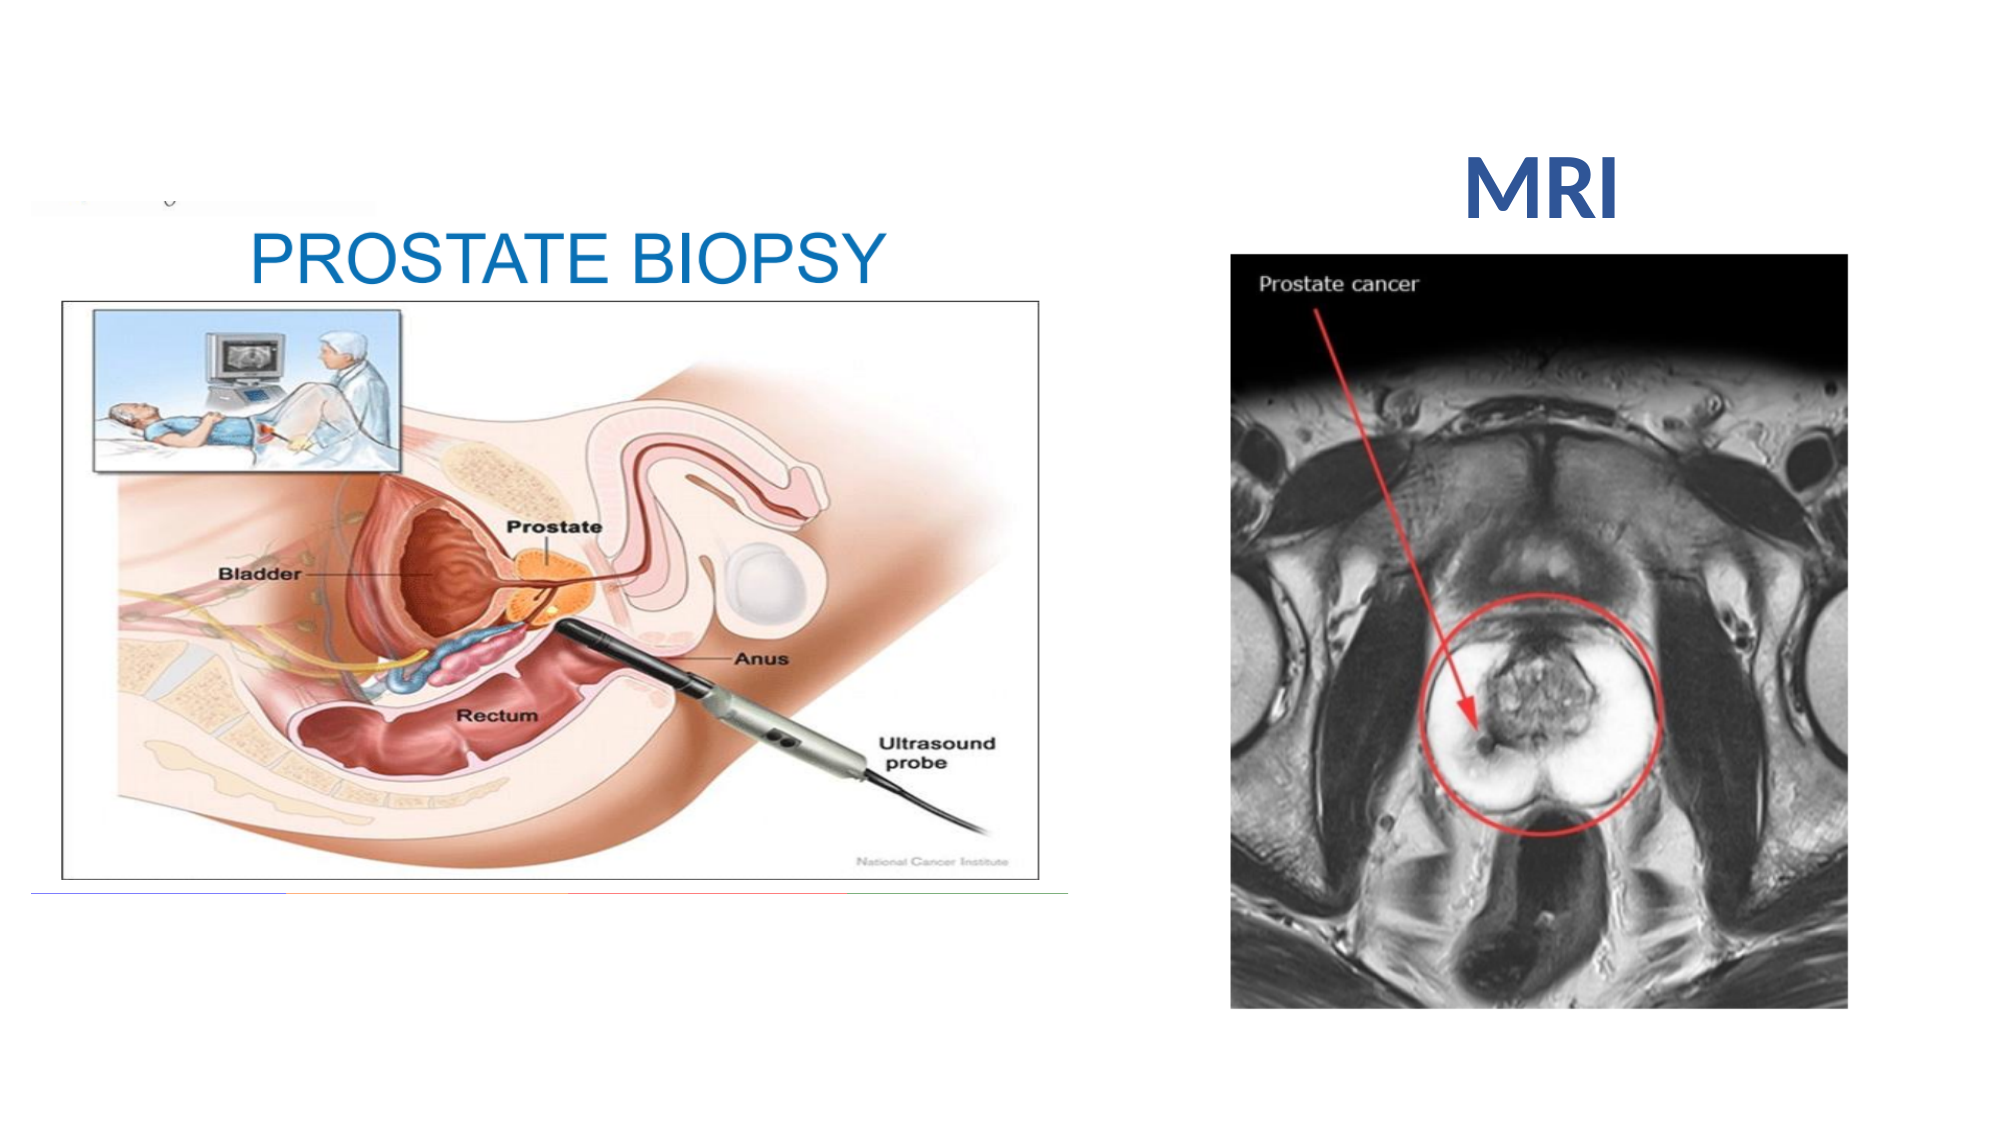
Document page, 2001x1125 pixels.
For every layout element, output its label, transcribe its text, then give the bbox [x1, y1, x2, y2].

picture [1206, 201, 1878, 1013]
text_box MRI [1447, 117, 1637, 201]
picture [31, 201, 1069, 894]
